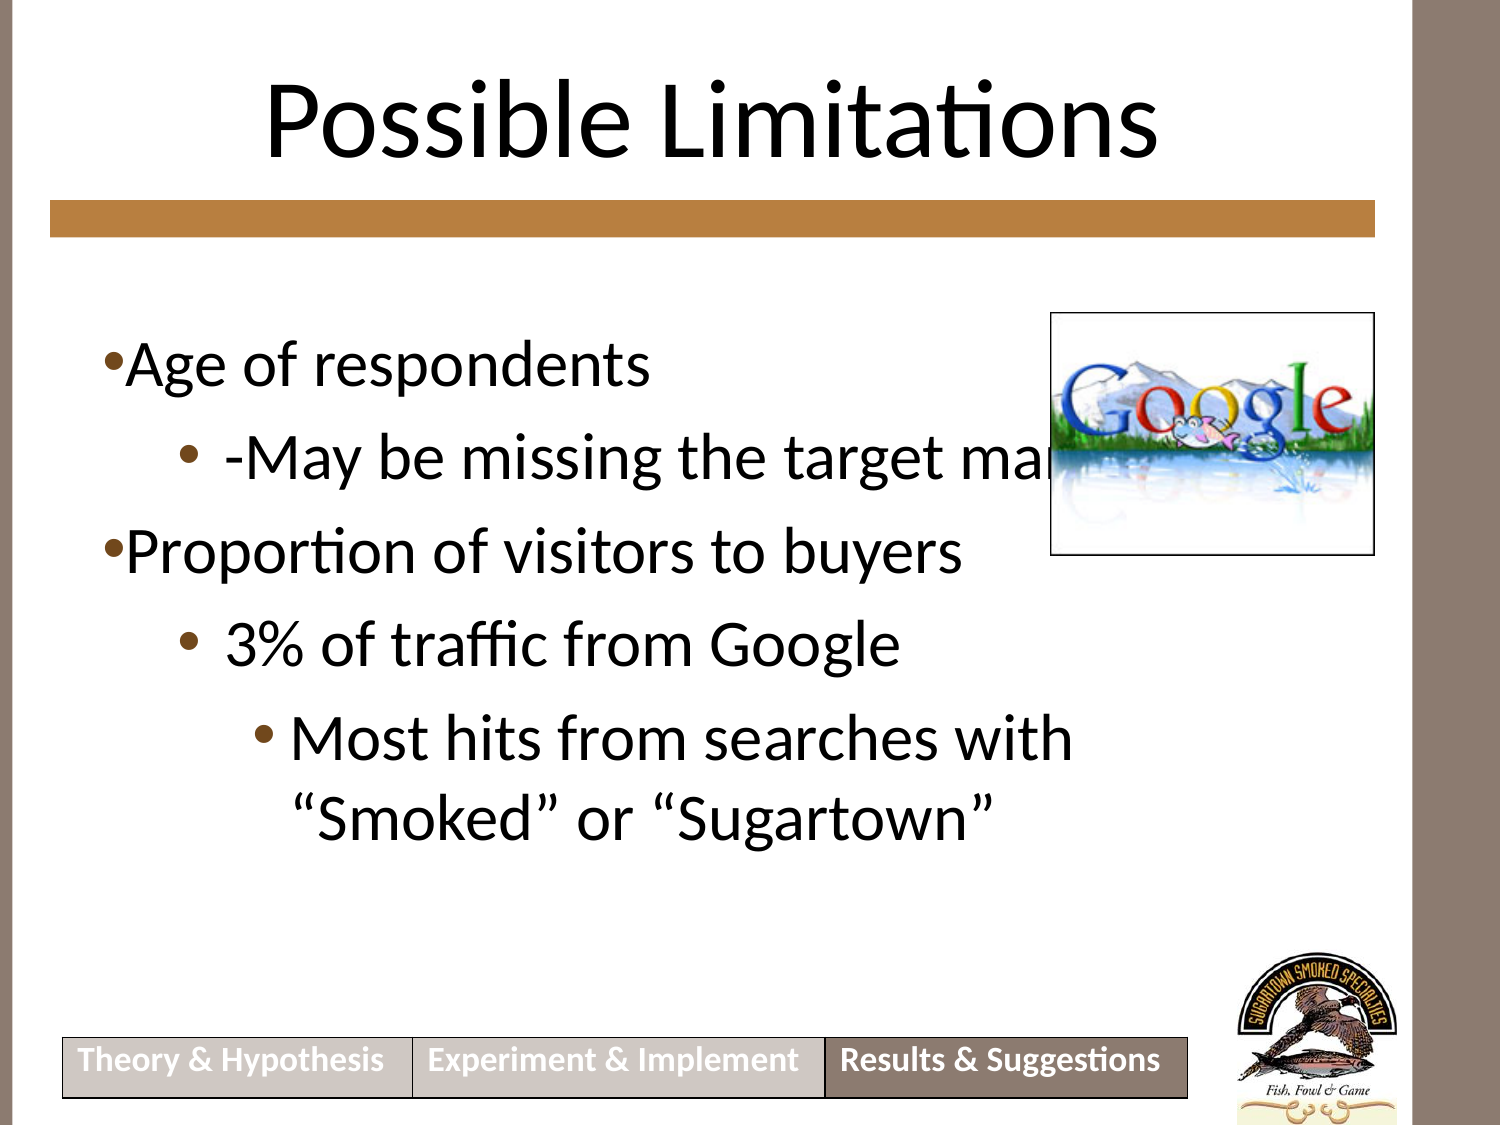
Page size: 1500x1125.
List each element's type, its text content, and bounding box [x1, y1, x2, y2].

table_header Experiment & Implement [413, 1038, 824, 1097]
picture [1049, 312, 1376, 557]
table_header Theory & Hypothesis [63, 1038, 412, 1097]
list Age of respondents -May be missing the target markets Proportion of visitors to buyers 3% of traffic from Google Most hits from searches with “Smoked” or “Sugartown” [87, 312, 1200, 988]
list [50, 200, 1375, 238]
table_header Results & Suggestions [826, 1038, 1187, 1097]
text_box Possible Limitations [62, 37, 1363, 188]
picture [1237, 949, 1398, 1125]
